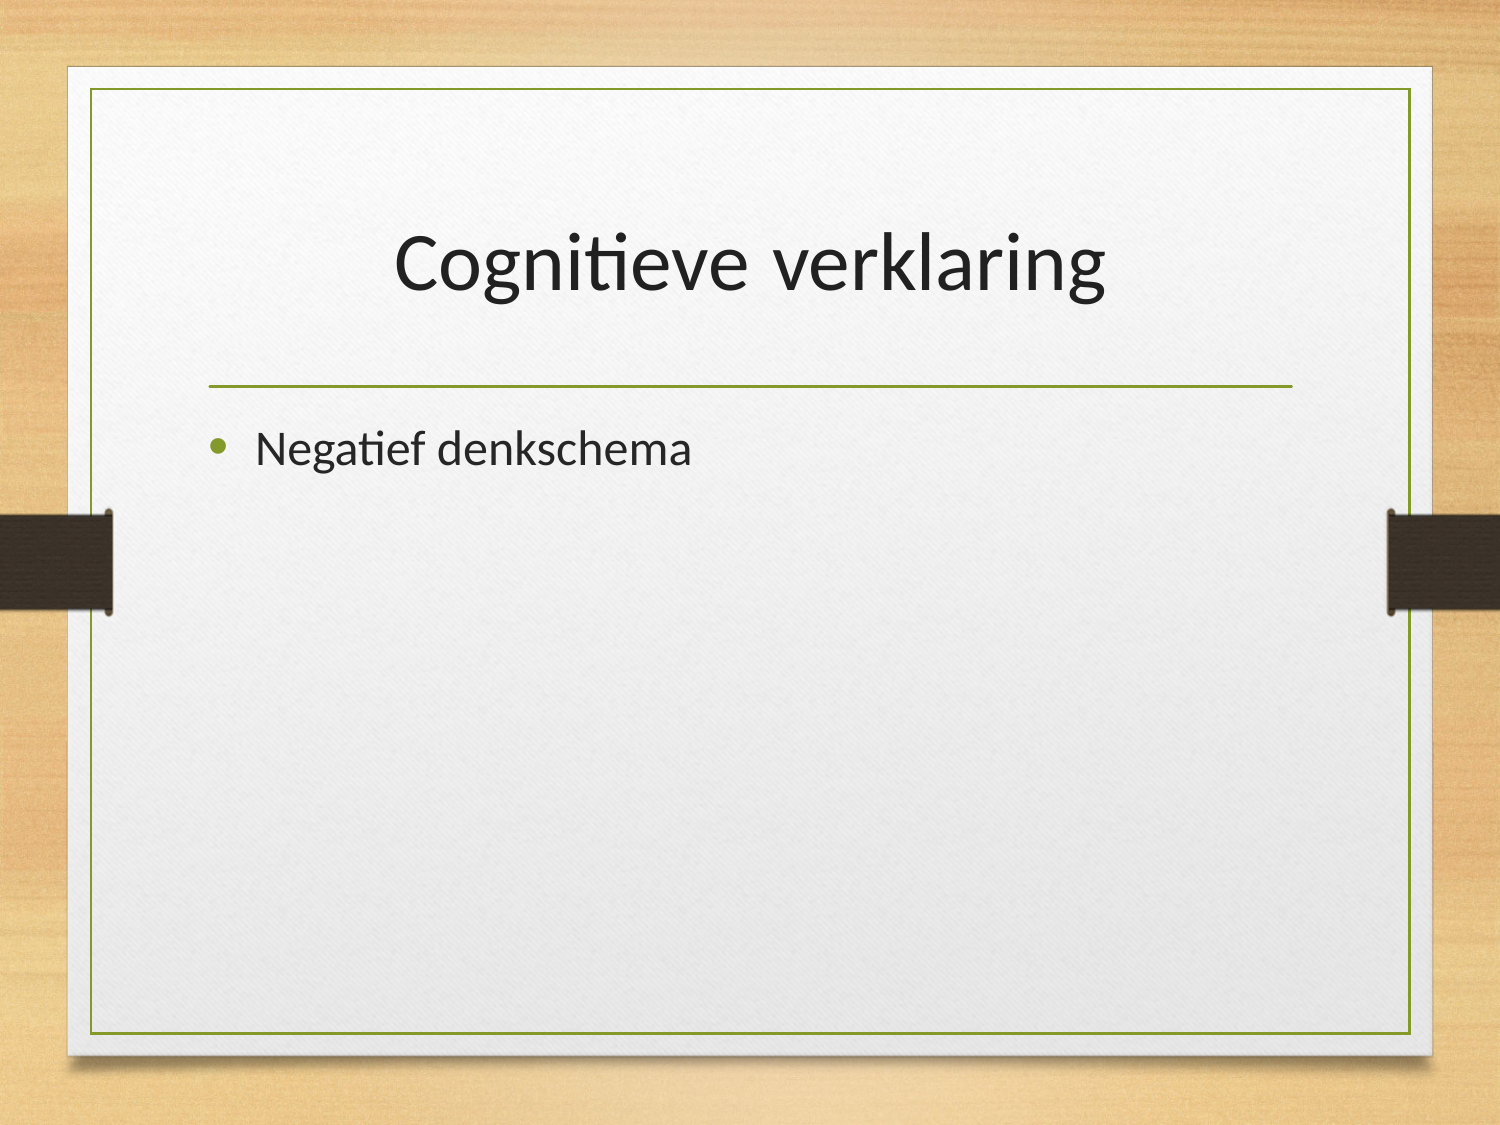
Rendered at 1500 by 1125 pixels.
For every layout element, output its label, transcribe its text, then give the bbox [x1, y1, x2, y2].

picture [0, 0, 1500, 1125]
title Cognitieve verklaring [193, 150, 1309, 365]
list Negatief denkschema [193, 408, 741, 974]
